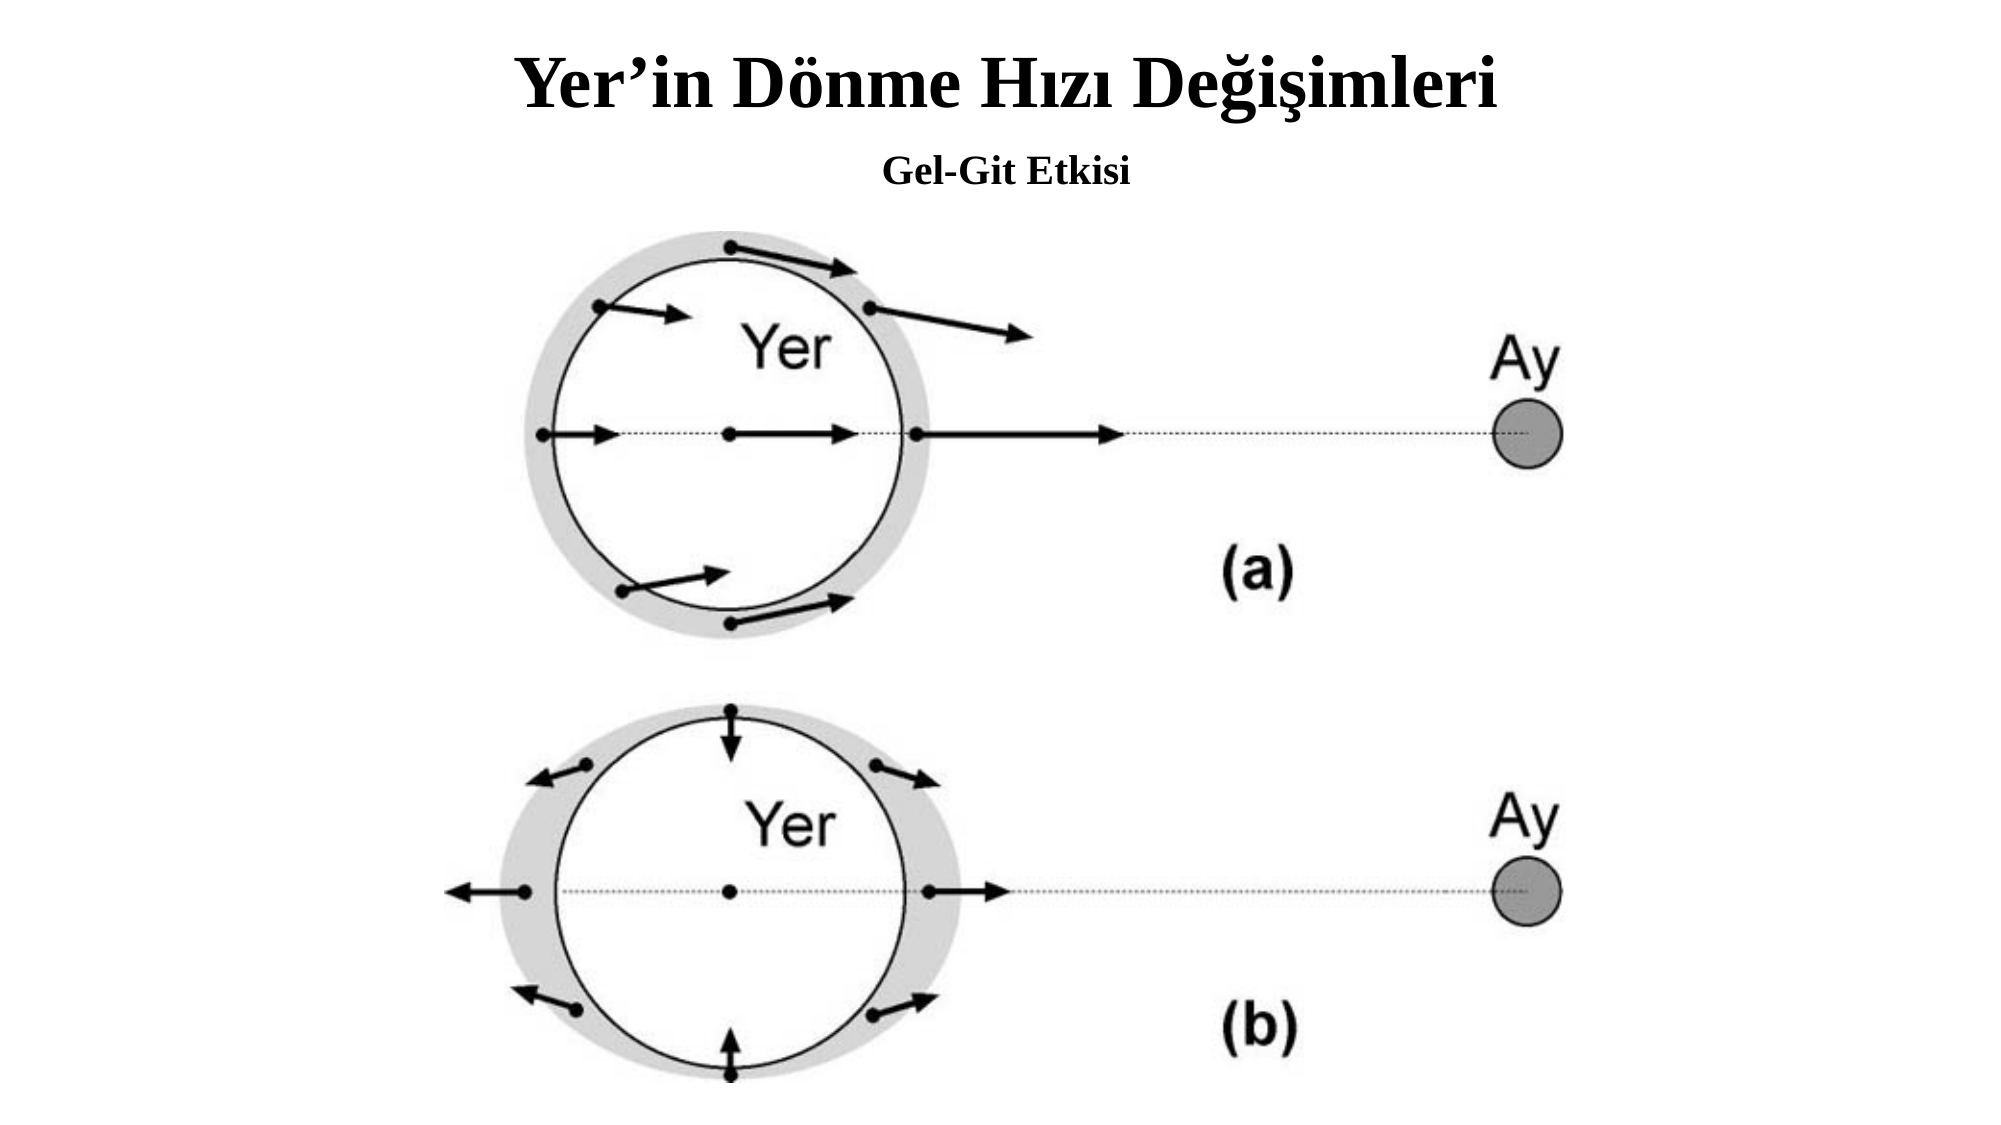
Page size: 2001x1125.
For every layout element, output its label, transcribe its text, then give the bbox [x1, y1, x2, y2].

picture [444, 231, 1579, 1083]
text_box Yer’in Dönme Hızı Değişimleri Gel-Git Etkisi [275, 24, 1738, 201]
